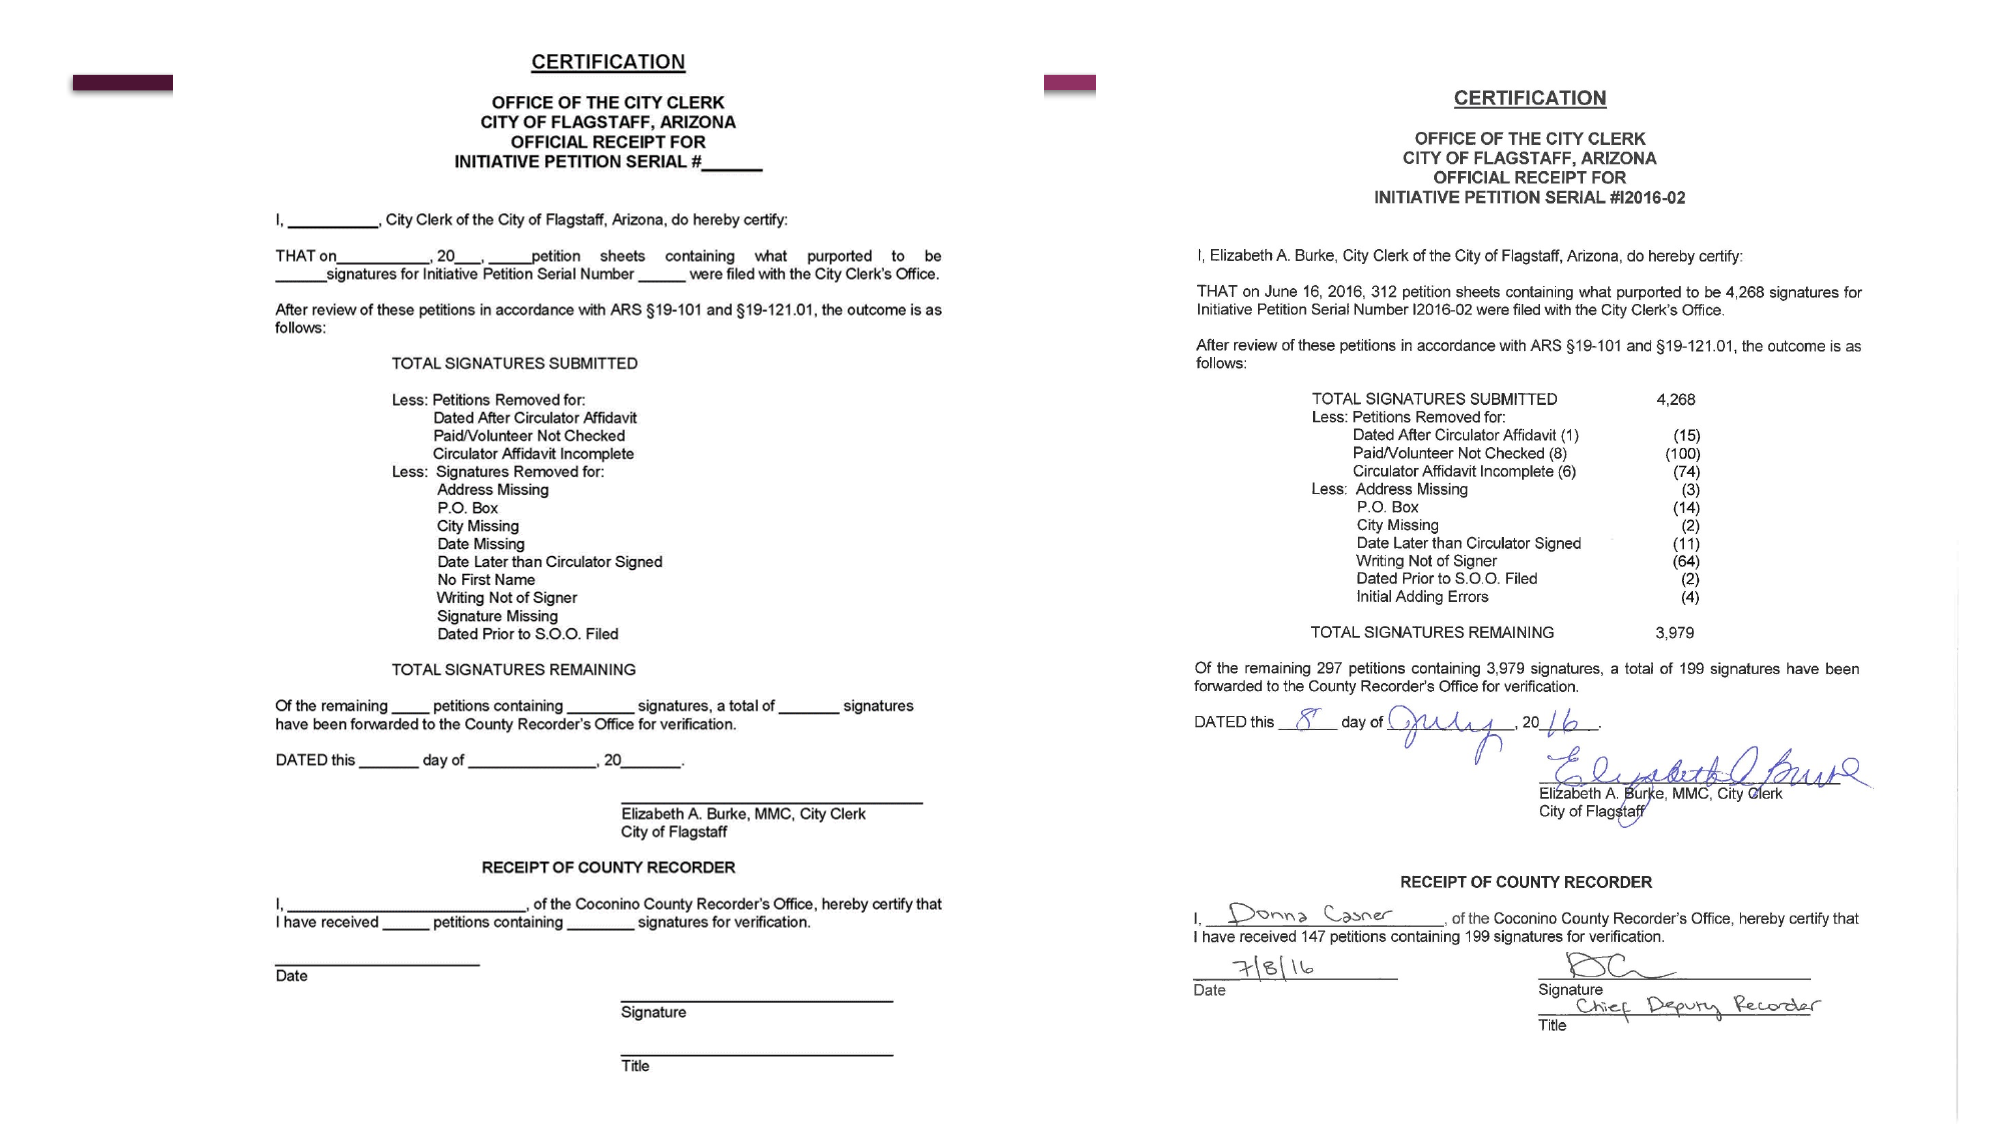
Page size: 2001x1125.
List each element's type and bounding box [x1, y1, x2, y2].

picture [172, 0, 1044, 1125]
picture [1095, 0, 1967, 1125]
